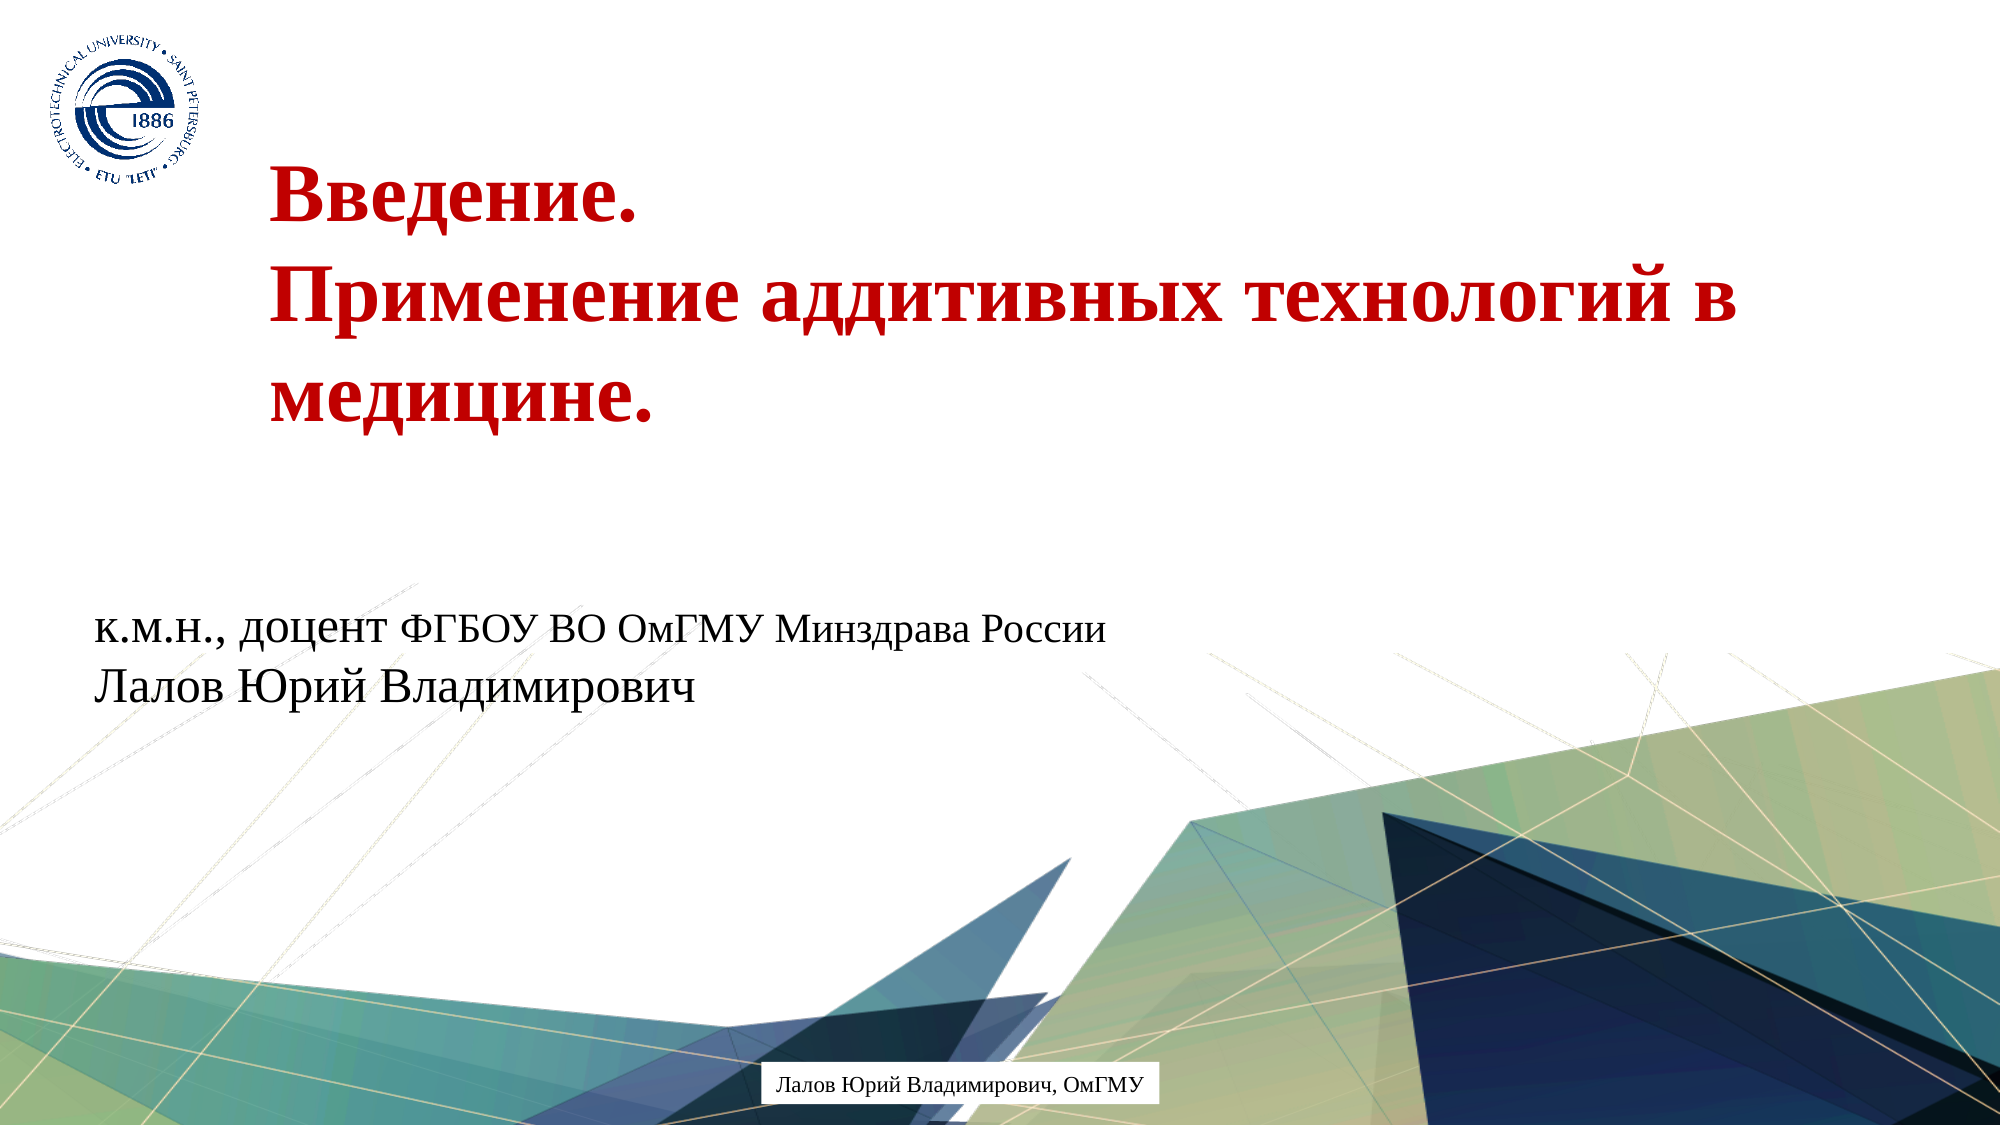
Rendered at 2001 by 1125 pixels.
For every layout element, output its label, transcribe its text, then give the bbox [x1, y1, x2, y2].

text_box к.м.н., доцент ФГБОУ ВО ОмГМУ Минздрава России Лалов Юрий Владимирович [79, 584, 1194, 653]
picture [0, 0, 2000, 1125]
text_box Введение. Применение аддитивных технологий в медицине. [255, 130, 1835, 446]
